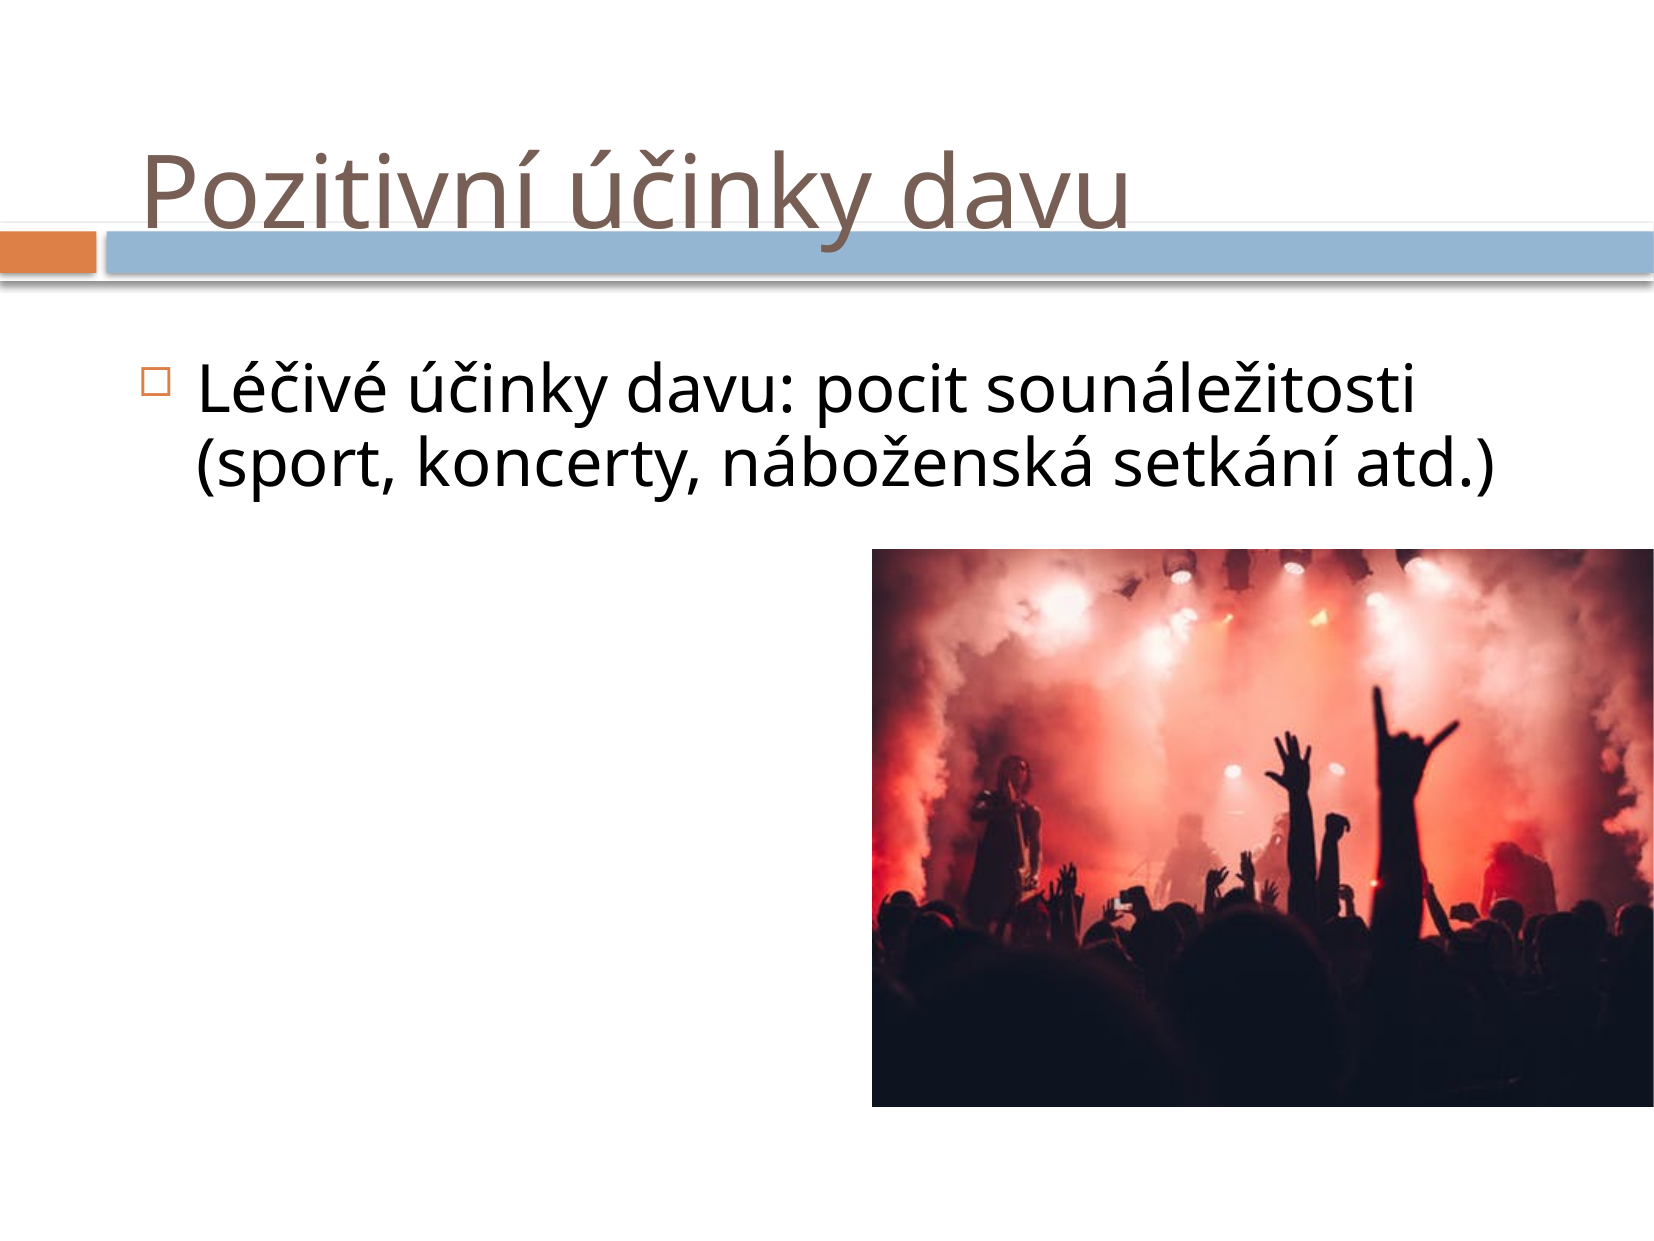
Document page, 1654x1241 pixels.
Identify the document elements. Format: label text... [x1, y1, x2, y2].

title Pozitivní účinky davu [121, 82, 1534, 307]
picture [872, 548, 1654, 1108]
list Léčivé účinky davu: pocit sounáležitosti (sport, koncerty, náboženská setkání atd.) [121, 344, 1534, 1066]
